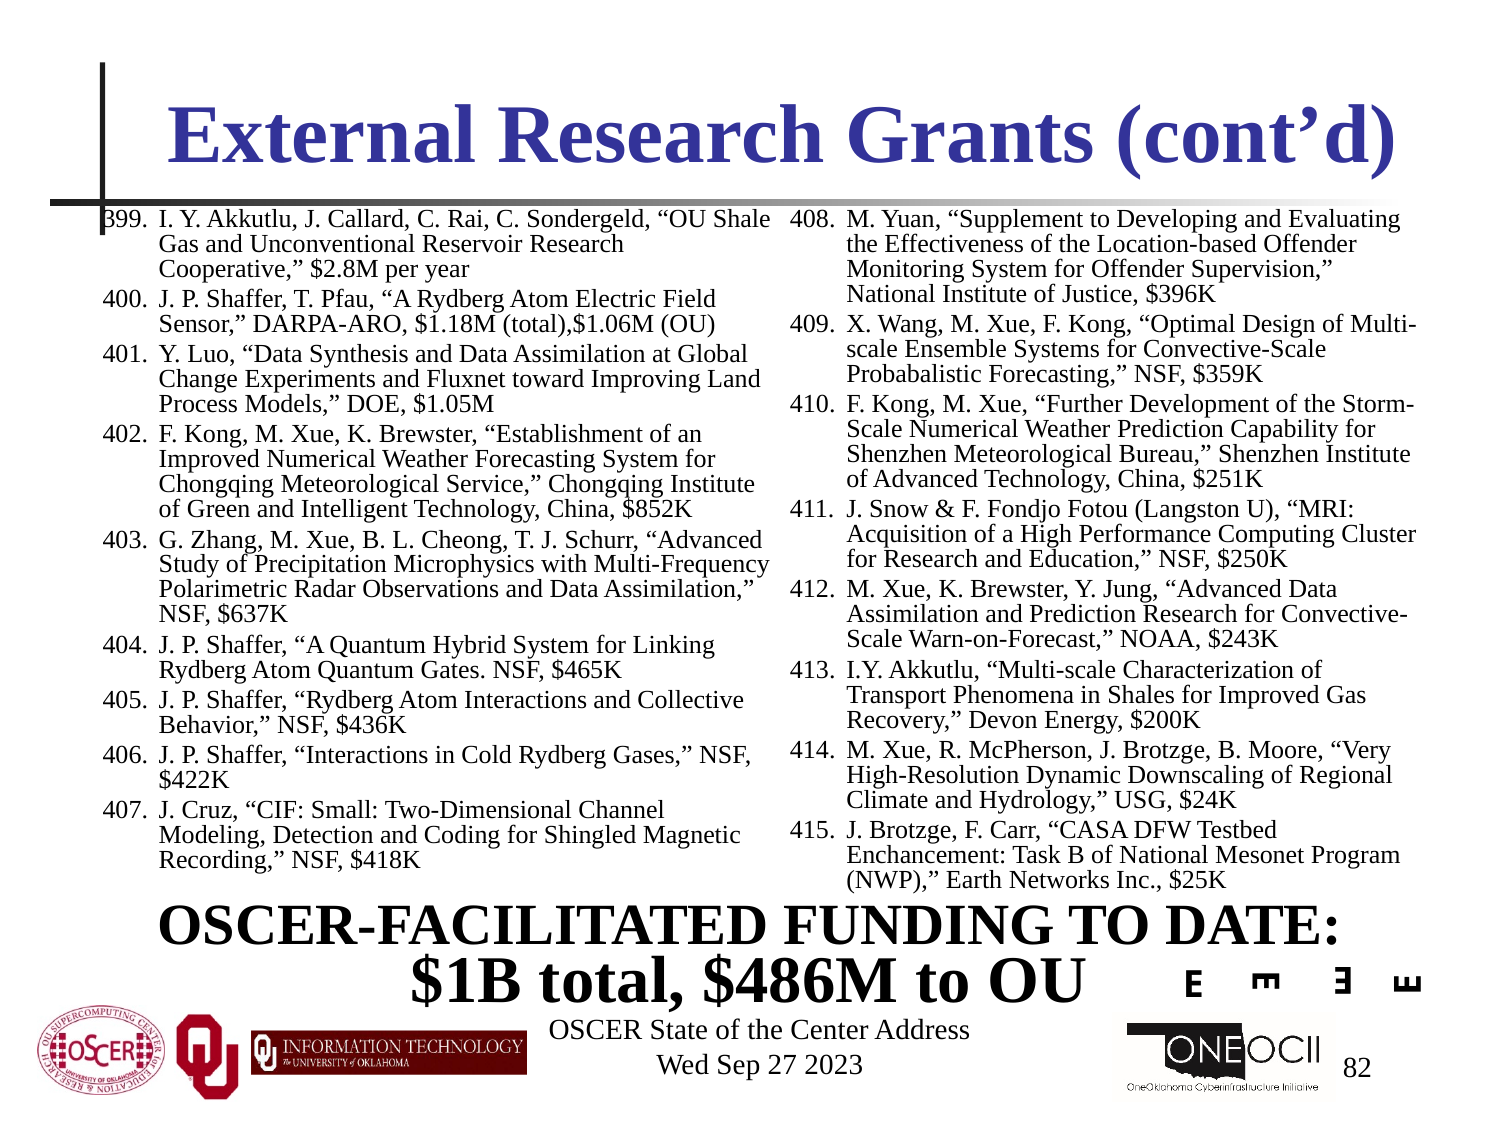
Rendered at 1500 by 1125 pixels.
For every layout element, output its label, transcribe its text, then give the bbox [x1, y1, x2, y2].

footer OSCER State of the Center Address Wed Sep 27 2023 [431, 1050, 1088, 1088]
picture [247, 1050, 431, 1078]
text_box [87, 974, 1338, 1050]
title External Research Grants (cont’d) [124, 74, 1442, 187]
picture [37, 1005, 165, 1095]
text_box OSCER-FACILITATED FUNDING TO DATE: $1B total, $486M to OU [74, 886, 1425, 1018]
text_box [1161, 949, 1437, 1017]
picture [174, 1050, 240, 1102]
list M. Yuan, “Supplement to Developing and Evaluating the Effectiveness of the Location-based Offender Monitoring System for Offender Supervision,” National Institute of Justice, $396K X. Wang, M. Xue, F. Kong, “Optimal Design of Multi-scale Ensemble Systems for Convective-Scale Probabalistic Forecasting,” NSF, $359K F. Kong, M. Xue, “Further Development of the Storm-Scale Numerical Weather Prediction Capability for Shenzhen Meteorological Bureau,” Shenzhen Institute of Advanced Technology, China, $251K J. Snow & F. Fondjo Fotou (Langston U), “MRI: Acquisition of a High Performance Computing Cluster for Research and Education,” NSF, $250K M. Xue, K. Brewster, Y. Jung, “Advanced Data Assimilation and Prediction Research for Convective-Scale Warn-on-Forecast,” NOAA, $243K I.Y. Akkutlu, “Multi-scale Characterization of Transport Phenomena in Shales for Improved Gas Recovery,” Devon Energy, $200K M. Xue, R. McPherson, J. Brotzge, B. Moore, “Very High-Resolution Dynamic Downscaling of Regional Climate and Hydrology,” USG, $24K J. Brotzge, F. Carr, “CASA DFW Testbed Enchancement: Task B of National Mesonet Program (NWP),” Earth Networks Inc., $25K [774, 199, 1438, 901]
slide_number 82 [1174, 1026, 1388, 1091]
list I. Y. Akkutlu, J. Callard, C. Rai, C. Sondergeld, “OU Shale Gas and Unconventional Reservoir Research Cooperative,” $2.8M per year J. P. Shaffer, T. Pfau, “A Rydberg Atom Electric Field Sensor,” DARPA-ARO, $1.18M (total),$1.06M (OU) Y. Luo, “Data Synthesis and Data Assimilation at Global Change Experiments and Fluxnet toward Improving Land Process Models,” DOE, $1.05M F. Kong, M. Xue, K. Brewster, “Establishment of an Improved Numerical Weather Forecasting System for Chongqing Meteorological Service,” Chongqing Institute of Green and Intelligent Technology, China, $852K G. Zhang, M. Xue, B. L. Cheong, T. J. Schurr, “Advanced Study of Precipitation Microphysics with Multi-Frequency Polarimetric Radar Observations and Data Assimilation,” NSF, $637K J. P. Shaffer, “A Quantum Hybrid System for Linking Rydberg Atom Quantum Gates. NSF, $465K J. P. Shaffer, “Rydberg Atom Interactions and Collective Behavior,” NSF, $436K J. P. Shaffer, “Interactions in Cold Rydberg Gases,” NSF, $422K J. Cruz, “CIF: Small: Two-Dimensional Channel Modeling, Detection and Coding for Shingled Magnetic Recording,” NSF, $418K [87, 199, 788, 938]
picture [1112, 1050, 1336, 1102]
